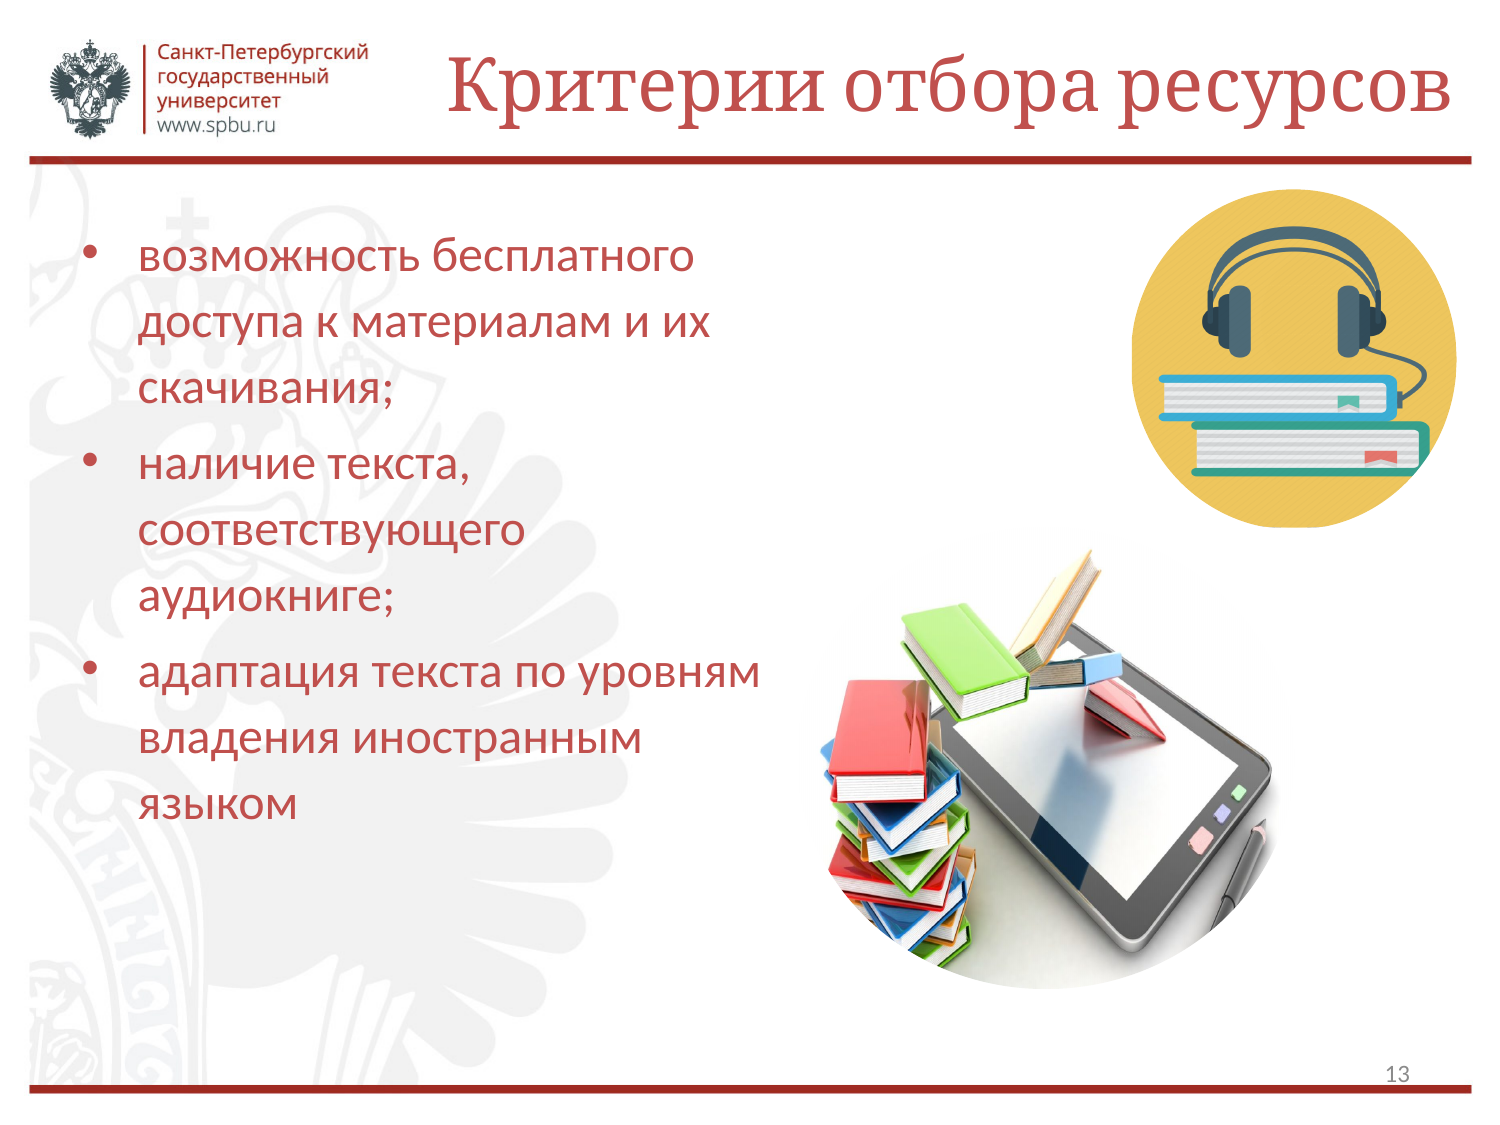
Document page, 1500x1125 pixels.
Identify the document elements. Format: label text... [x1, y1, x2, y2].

list возможность бесплатного доступа к материалам и их скачивания; наличие текста, соответствующего аудиокниге; адаптация текста по уровням владения иностранным языком [66, 208, 781, 1014]
title Критерии отбора ресурсов [277, 2, 1471, 161]
picture [0, 0, 1500, 1125]
slide_number 13 [1074, 1042, 1425, 1103]
